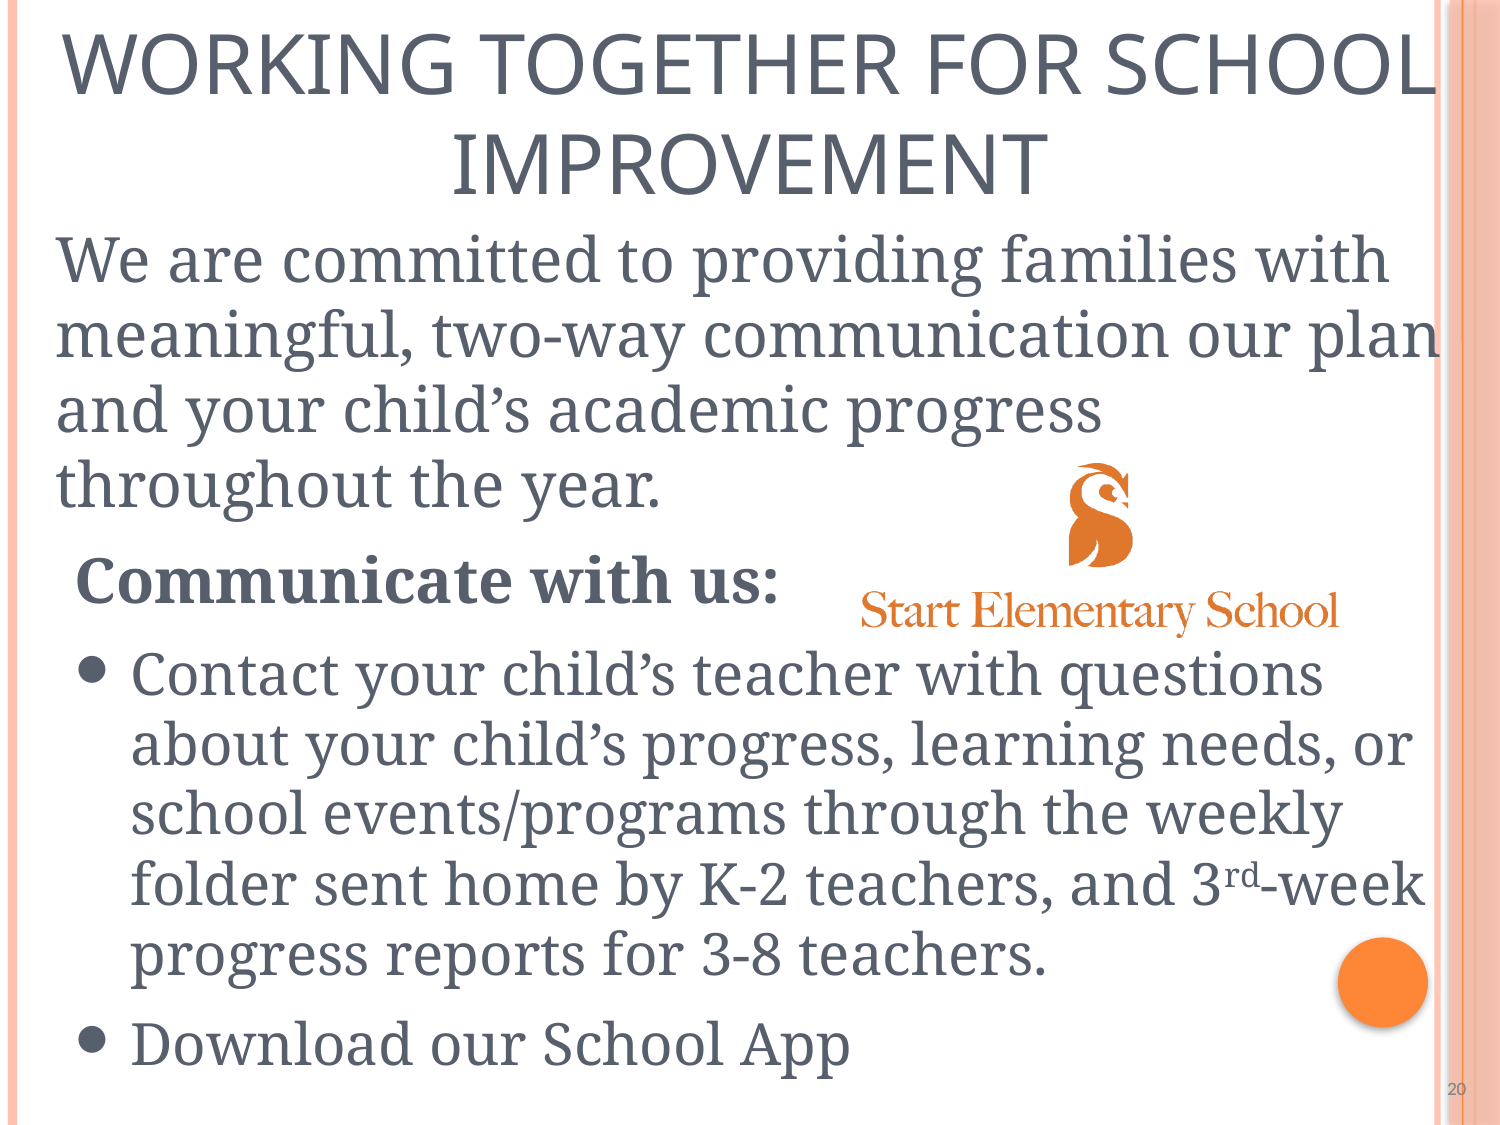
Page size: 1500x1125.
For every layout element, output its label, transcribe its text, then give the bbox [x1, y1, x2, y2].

title Working Together for School Improvement [0, 0, 1500, 226]
text_box We are committed to providing families with meaningful, two-way communication our plan and your child’s academic progress throughout the year. Communicate with us: Contact your child’s teacher with questions about your child’s progress, learning needs, or school events/programs through the weekly folder sent home by K-2 teachers, and 3rd-week progress reports for 3-8 teachers. Download our School App [40, 205, 1460, 1031]
picture [861, 463, 1340, 639]
slide_number 20 [1115, 1050, 1482, 1125]
